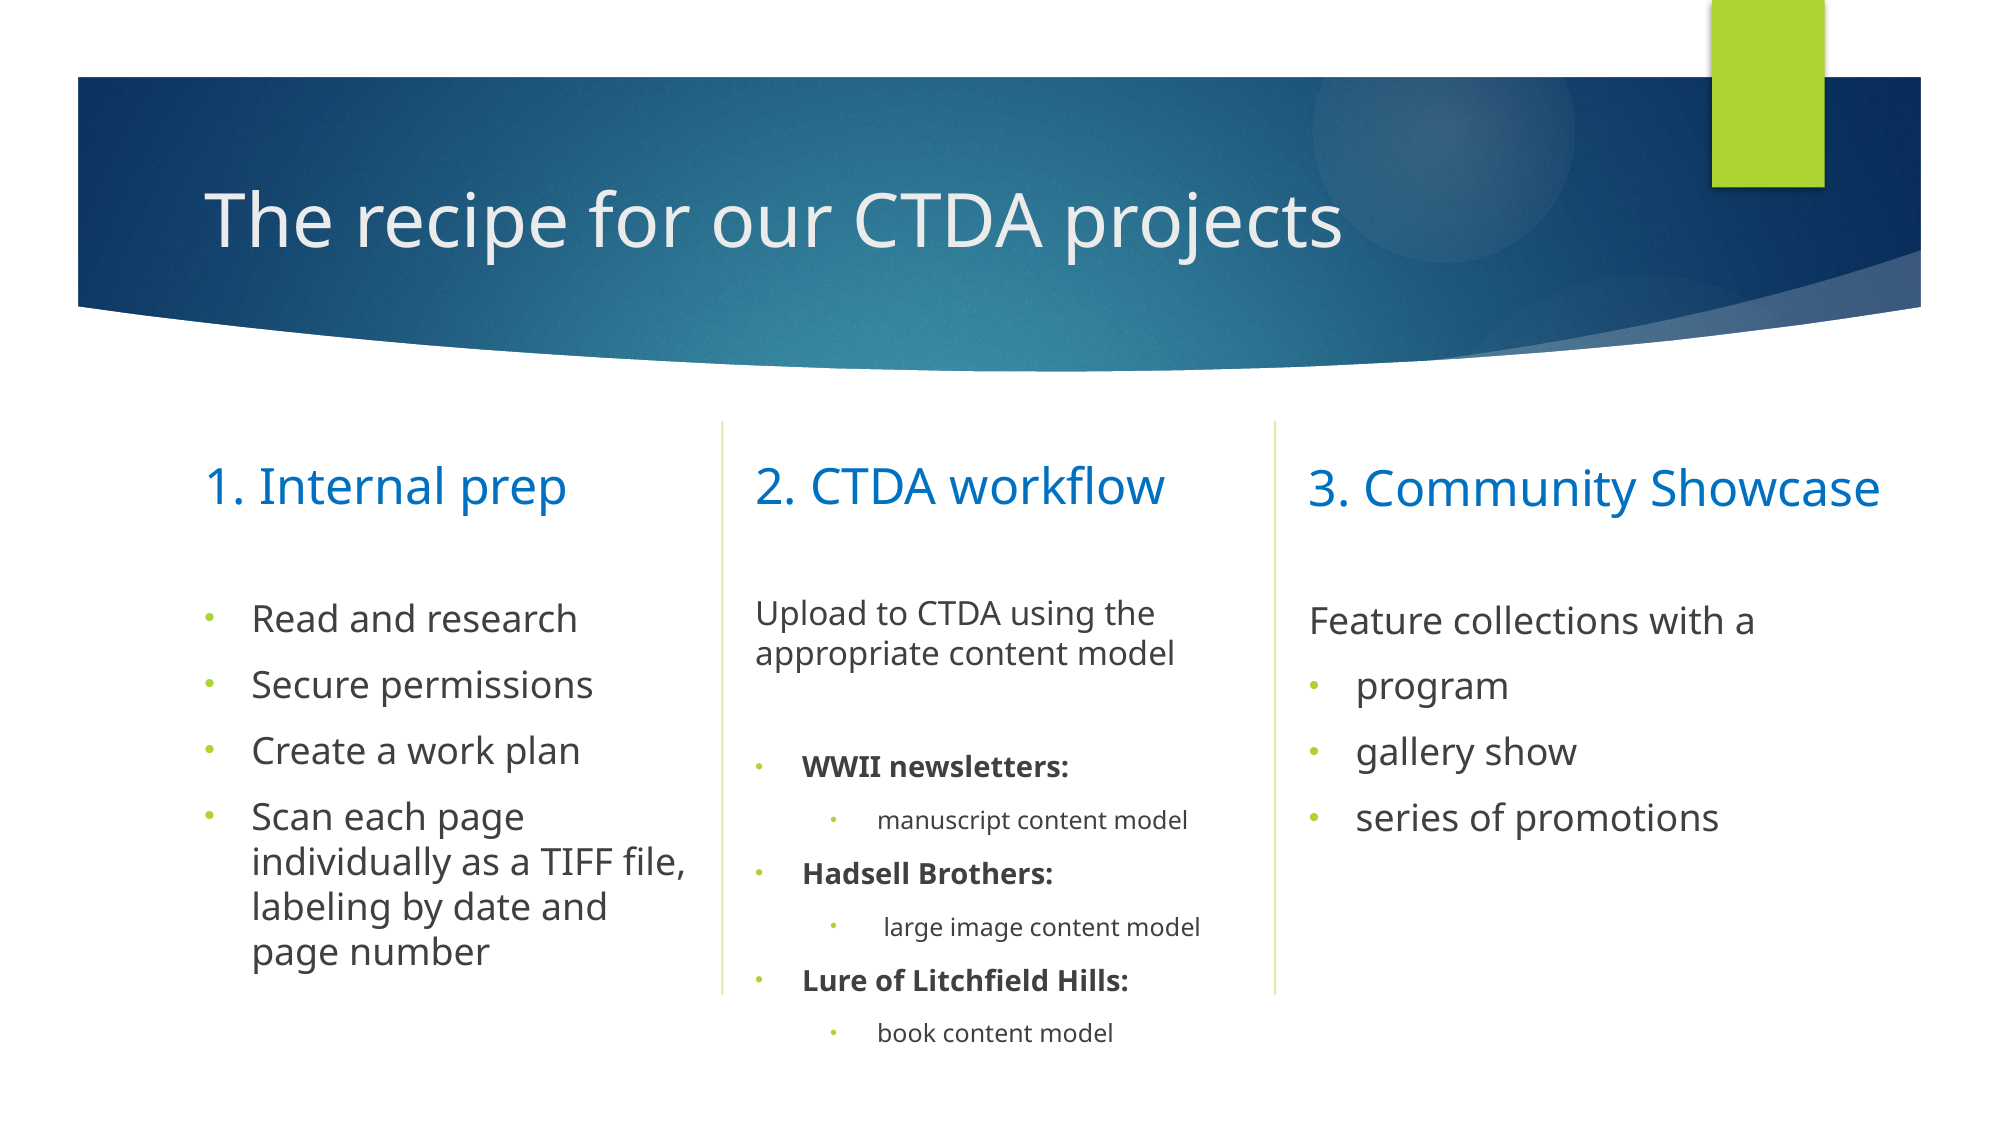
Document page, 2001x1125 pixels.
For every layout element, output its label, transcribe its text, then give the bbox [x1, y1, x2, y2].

list 3. Community Showcase [1293, 429, 1924, 524]
list Read and research Secure permissions Create a work plan Scan each page individually as a TIFF file, labeling by date and page number [189, 521, 703, 1056]
list 2. CTDA workflow [740, 427, 1257, 522]
list 1. Internal prep [189, 427, 703, 521]
list Upload to CTDA using the appropriate content model WWII newsletters: manuscript content model Hadsell Brothers: large image content model Lure of Litchfield Hills: book content model [740, 523, 1257, 1076]
list Feature collections with a program gallery show series of promotions [1293, 589, 1813, 1054]
title The recipe for our CTDA projects [189, 159, 1627, 276]
